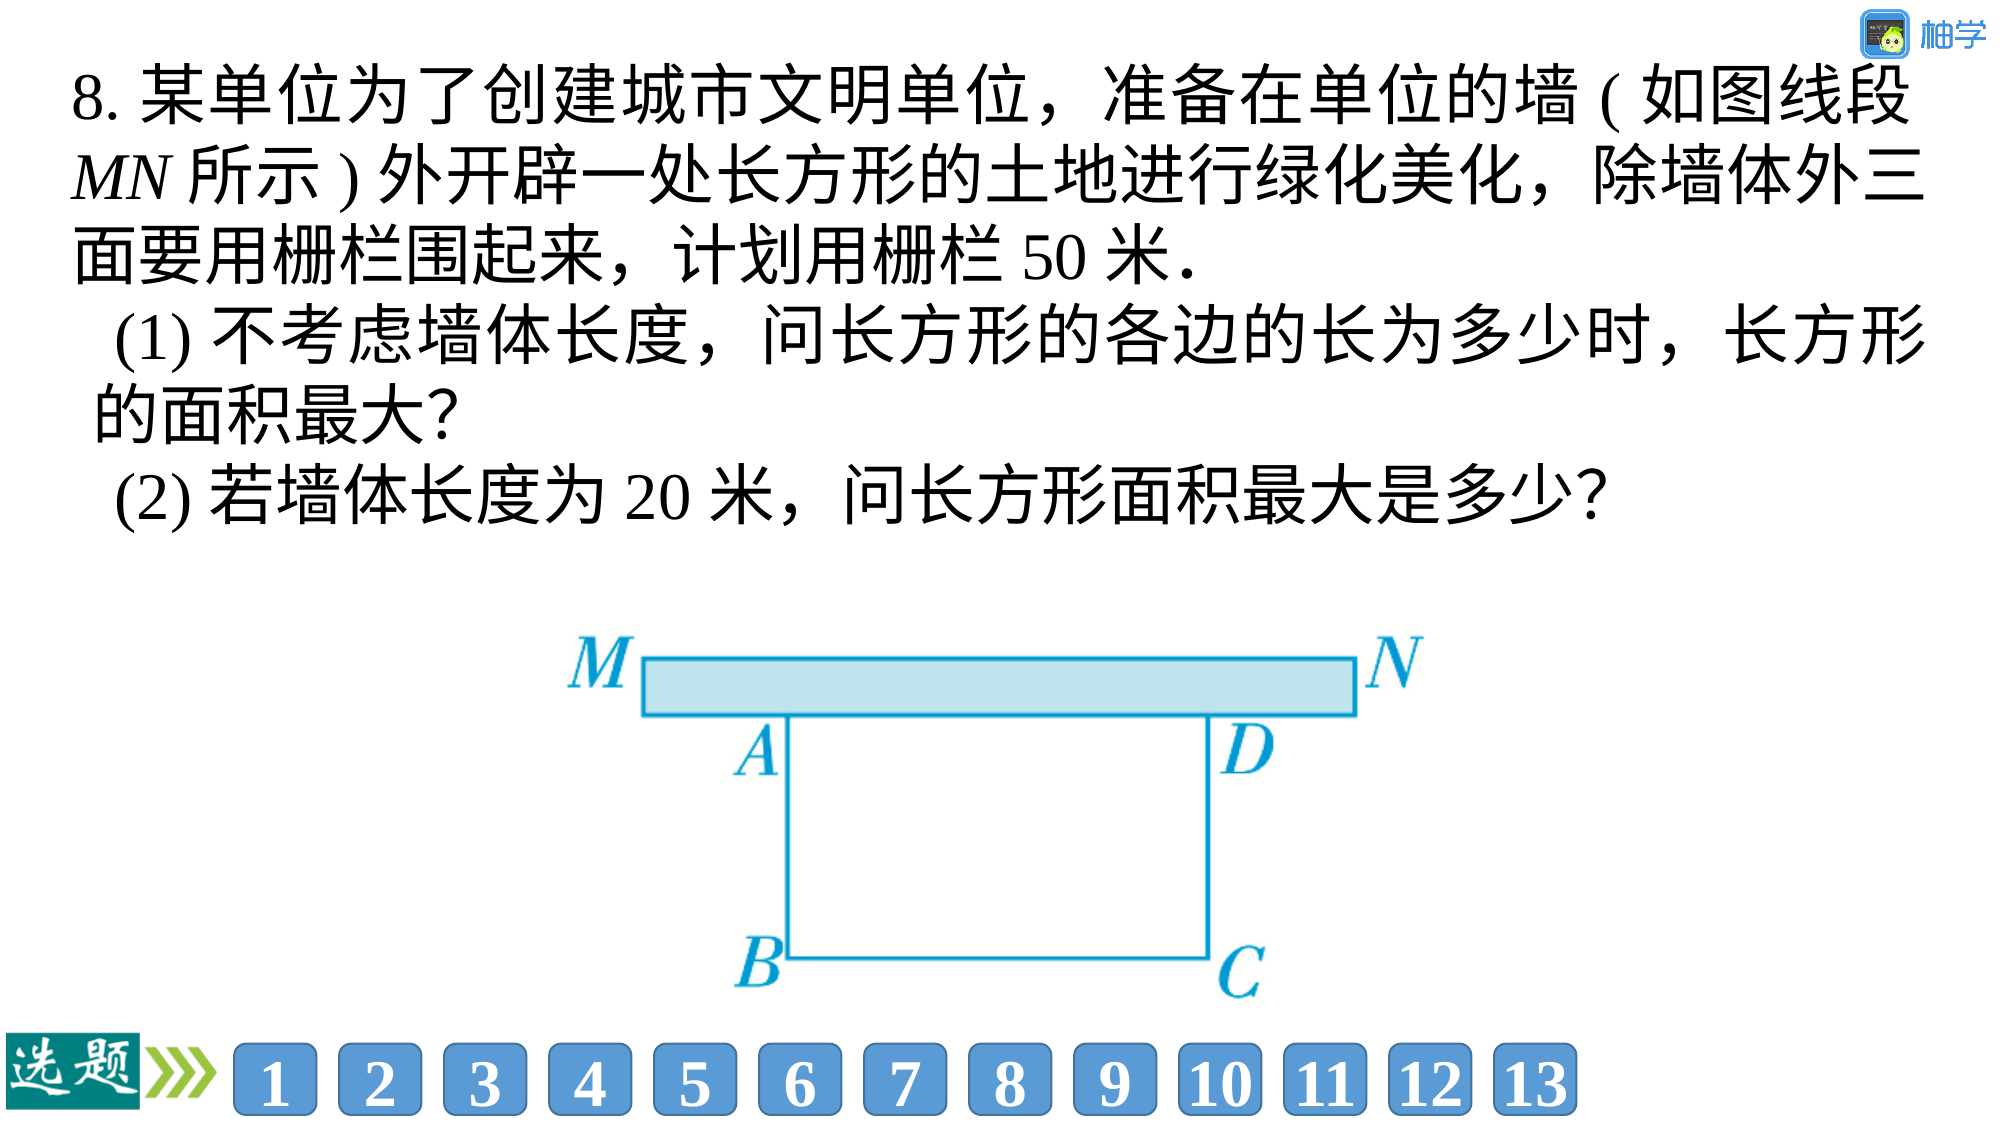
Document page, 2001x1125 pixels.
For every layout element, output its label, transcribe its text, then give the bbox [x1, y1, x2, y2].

picture [563, 623, 1437, 1002]
text_box 8.某单位为了创建城市文明单位，准备在单位的墙(如图线段MN所示)外开辟一处长方形的土地进行绿化美化，除墙体外三面要用栅栏围起来，计划用栅栏50米． (1)不考虑墙体长度，问长方形的各边的长为多少时，长方形的面积最大？ (2)若墙体长度为20米，问长方形面积最大是多少？ [56, 45, 1944, 541]
picture [1860, 9, 1986, 59]
picture [5, 1029, 223, 1115]
